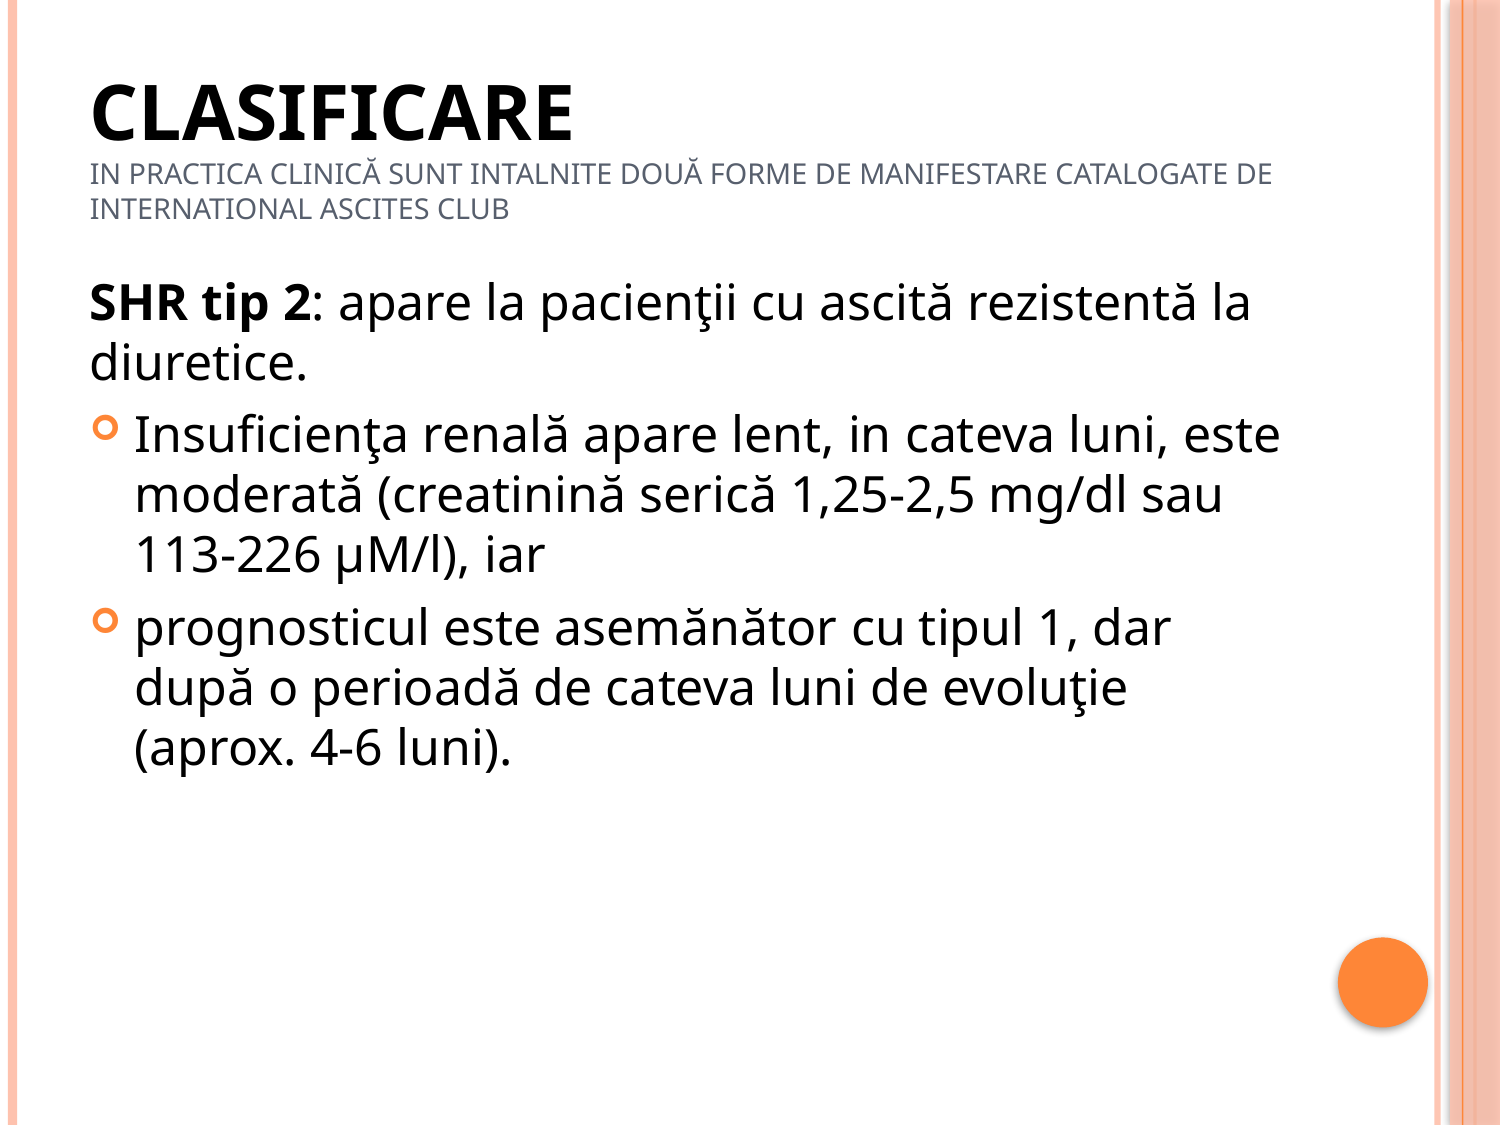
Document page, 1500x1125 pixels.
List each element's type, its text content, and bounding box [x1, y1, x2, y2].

list SHR tip 2: apare la pacienţii cu ascită rezistentă la diuretice. Insuficienţa renală apare lent, in cateva luni, este moderată (creatinină serică 1,25-2,5 mg/dl sau 113-226 μM/l), iar prognosticul este asemănător cu tipul 1, dar după o perioadă de cateva luni de evoluţie (aprox. 4-6 luni). [75, 262, 1300, 1062]
title Clasificare In practica clinică sunt intalnite două forme de manifestare catalogate de International Ascites Club [75, 45, 1300, 233]
